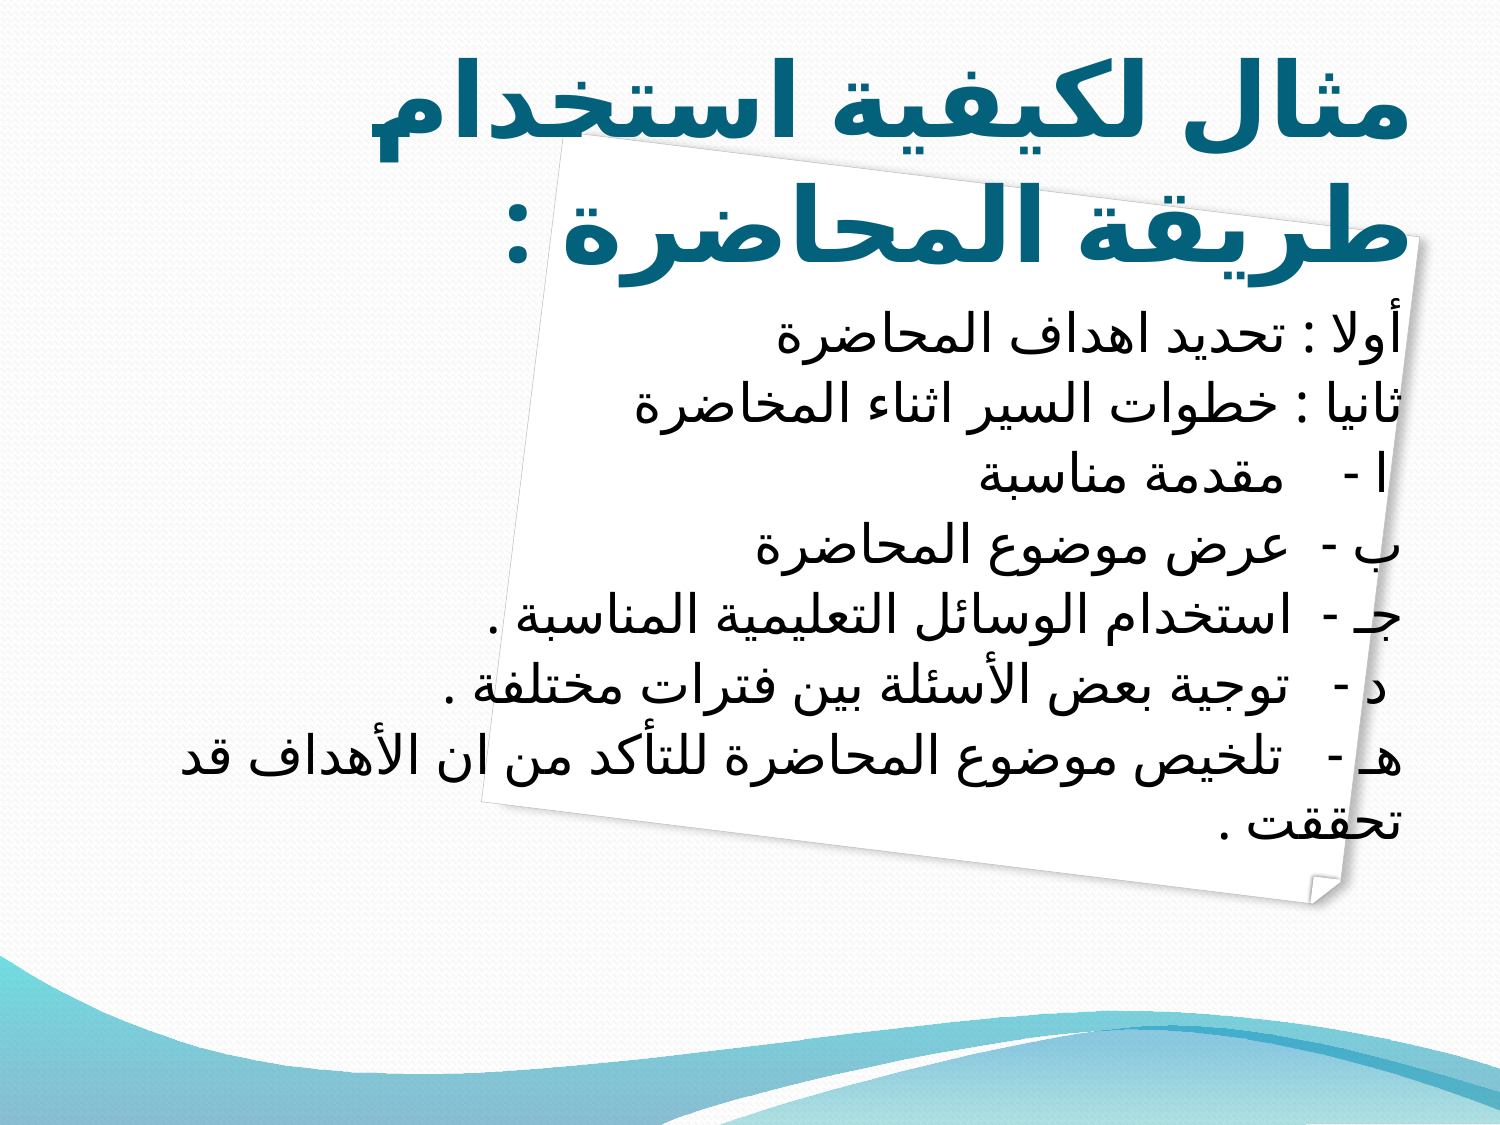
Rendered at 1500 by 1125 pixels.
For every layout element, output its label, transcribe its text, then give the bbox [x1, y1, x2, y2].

list أولا : تحديد اهداف المحاضرة ثانيا : خطوات السير اثناء المخاضرة ا - مقدمة مناسبة ب - عرض موضوع المحاضرة جـ - استخدام الوسائل التعليمية المناسبة . د - توجية بعض الأسئلة بين فترات مختلفة . هـ - تلخيص موضوع المحاضرة للتأكد من ان الأهداف قد تحققت . [88, 290, 1412, 941]
title مثال لكيفية استخدام طريقة المحاضرة : [100, 160, 1424, 291]
